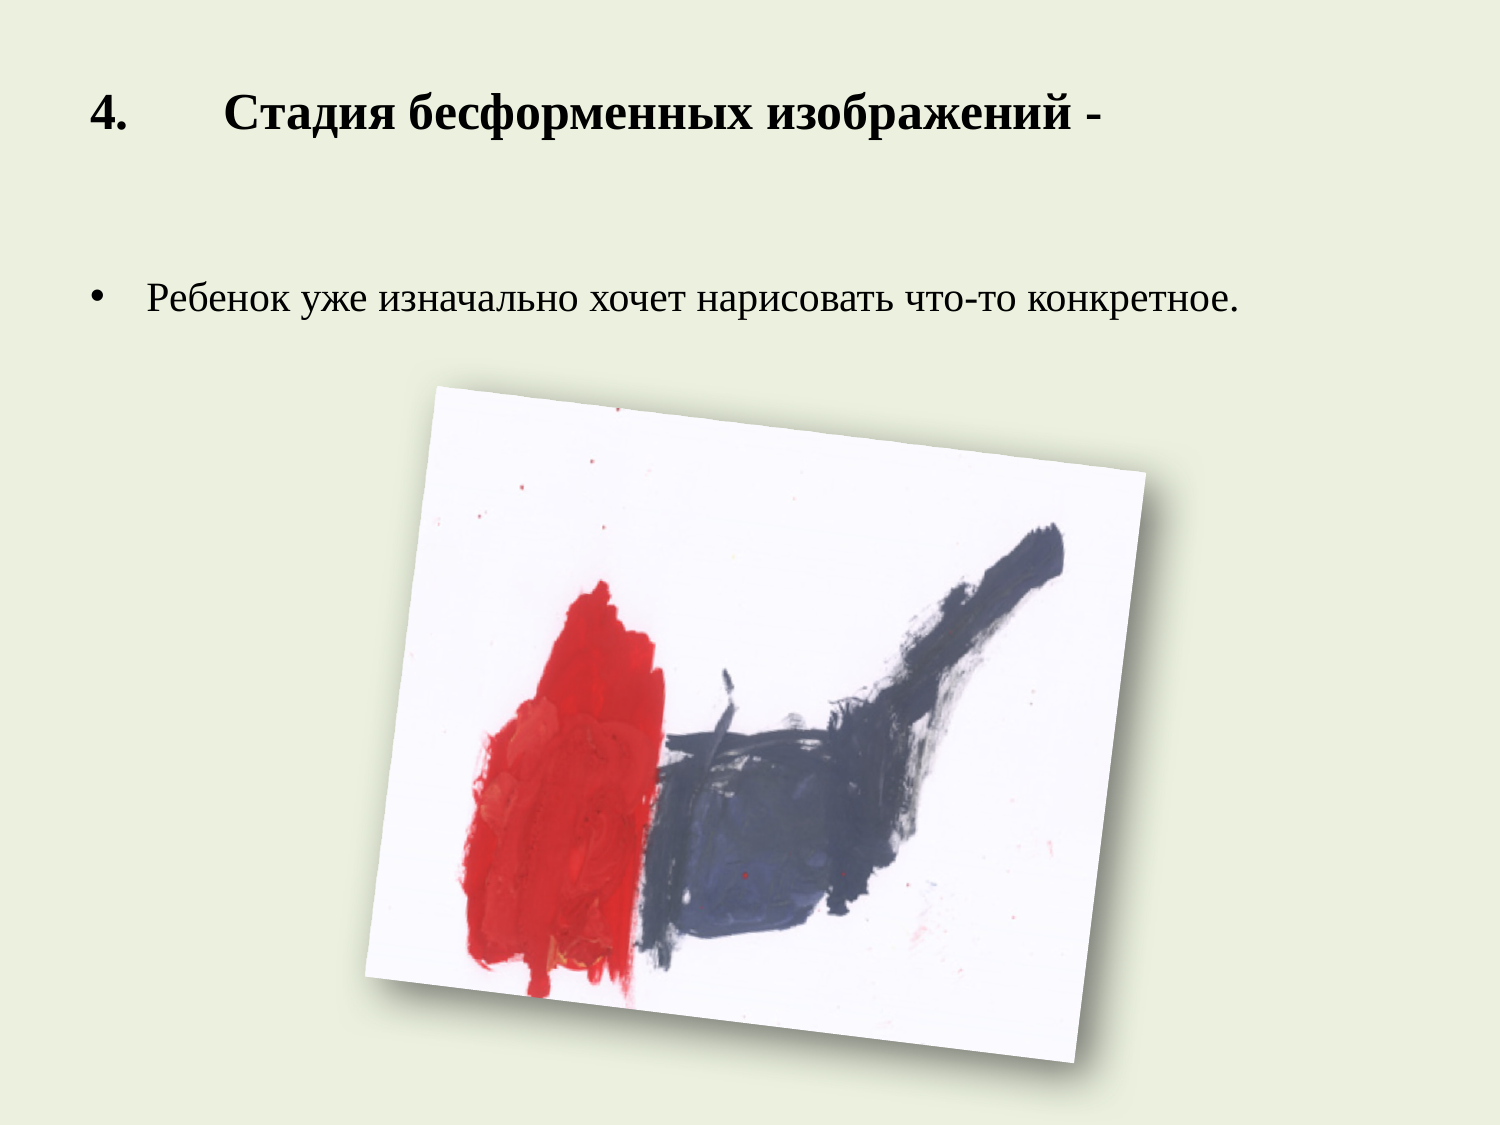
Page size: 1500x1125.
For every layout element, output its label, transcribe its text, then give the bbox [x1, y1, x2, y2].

list Ребенок уже изначально хочет нарисовать что-то конкретное. [75, 262, 1436, 409]
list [396, 426, 1114, 1023]
title 4. Стадия бесформенных изображений - [75, 45, 1199, 173]
